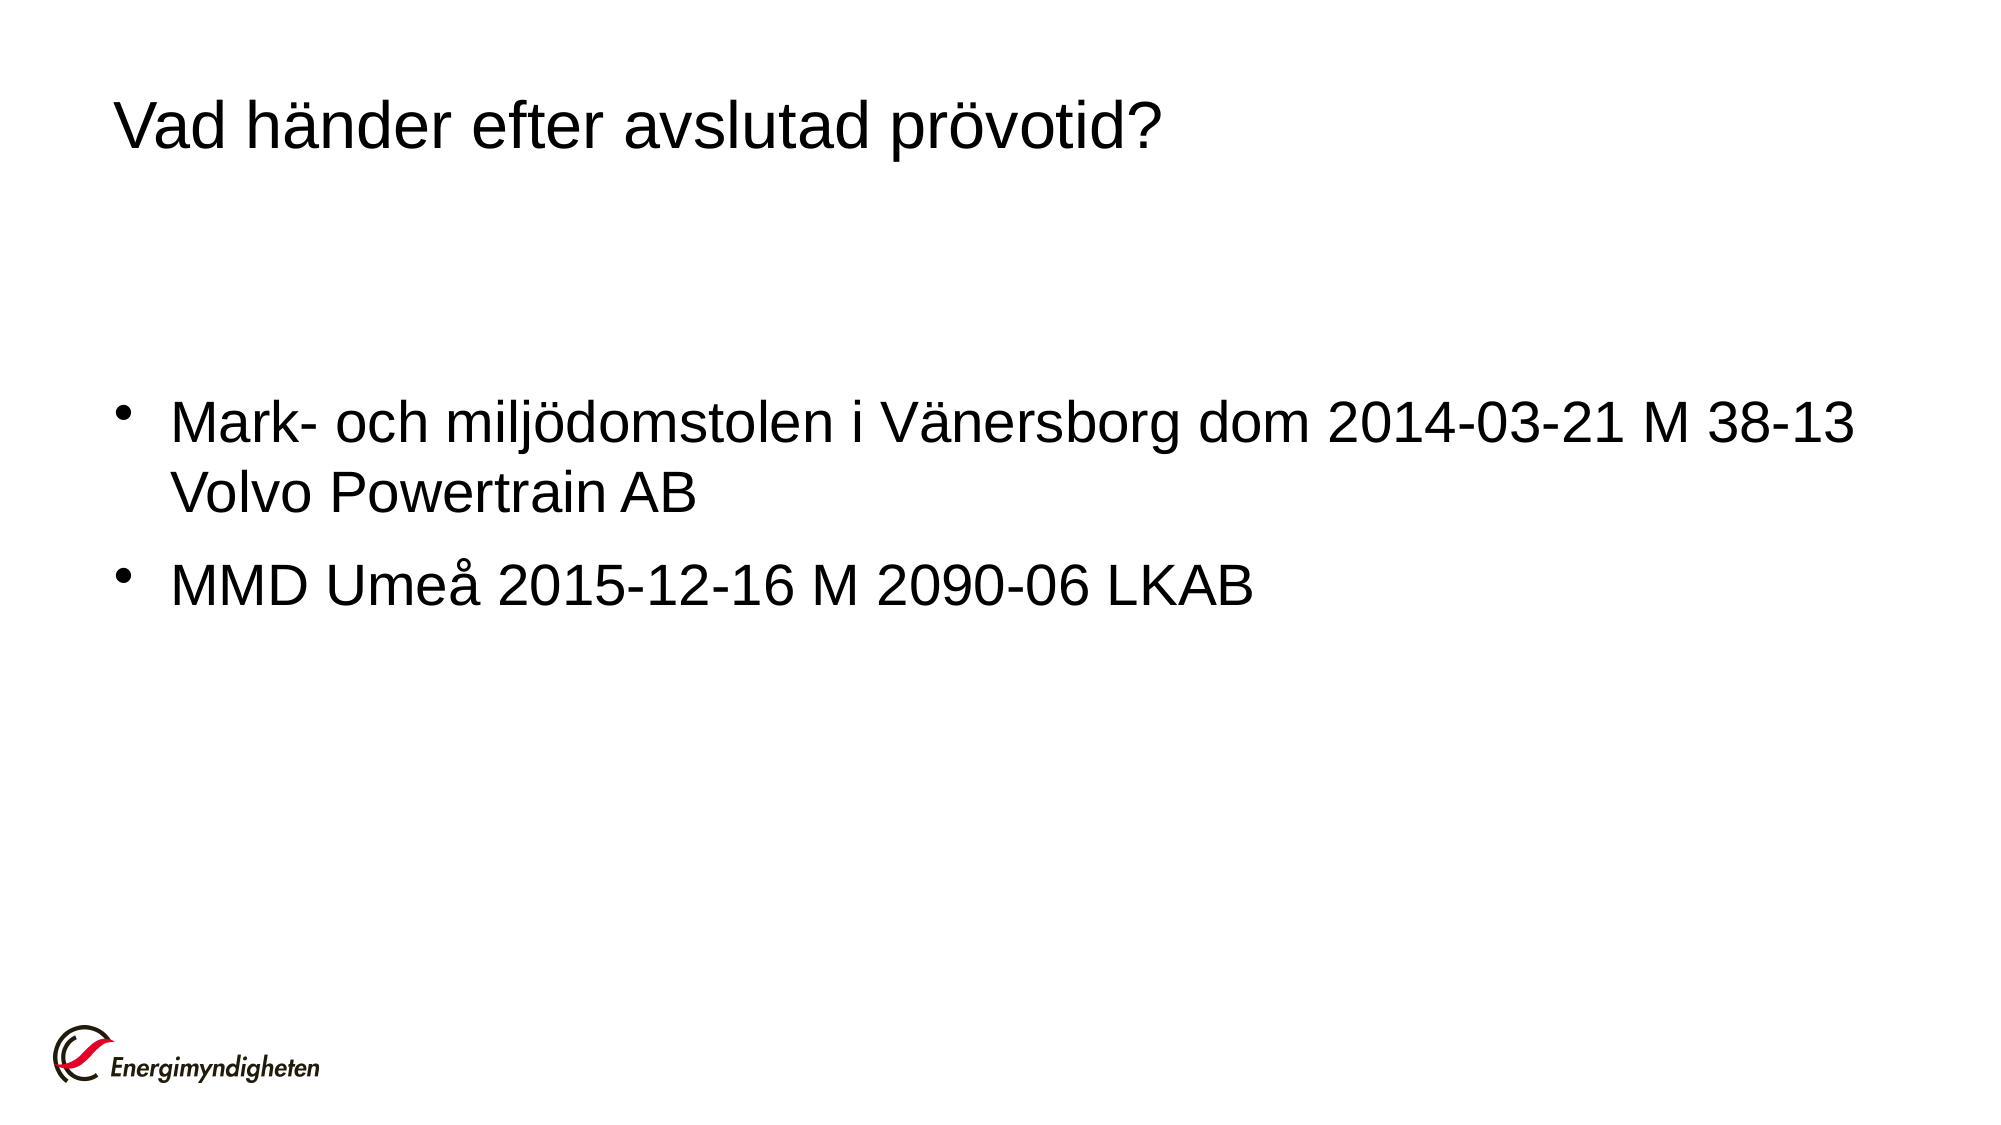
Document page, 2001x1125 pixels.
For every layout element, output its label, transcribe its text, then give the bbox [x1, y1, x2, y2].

picture [53, 1025, 319, 1083]
list Mark- och miljödomstolen i Vänersborg dom 2014-03-21 M 38-13 Volvo Powertrain AB MMD Umeå 2015-12-16 M 2090-06 LKAB [113, 290, 1886, 977]
title Vad händer efter avslutad prövotid? [113, 65, 1886, 256]
